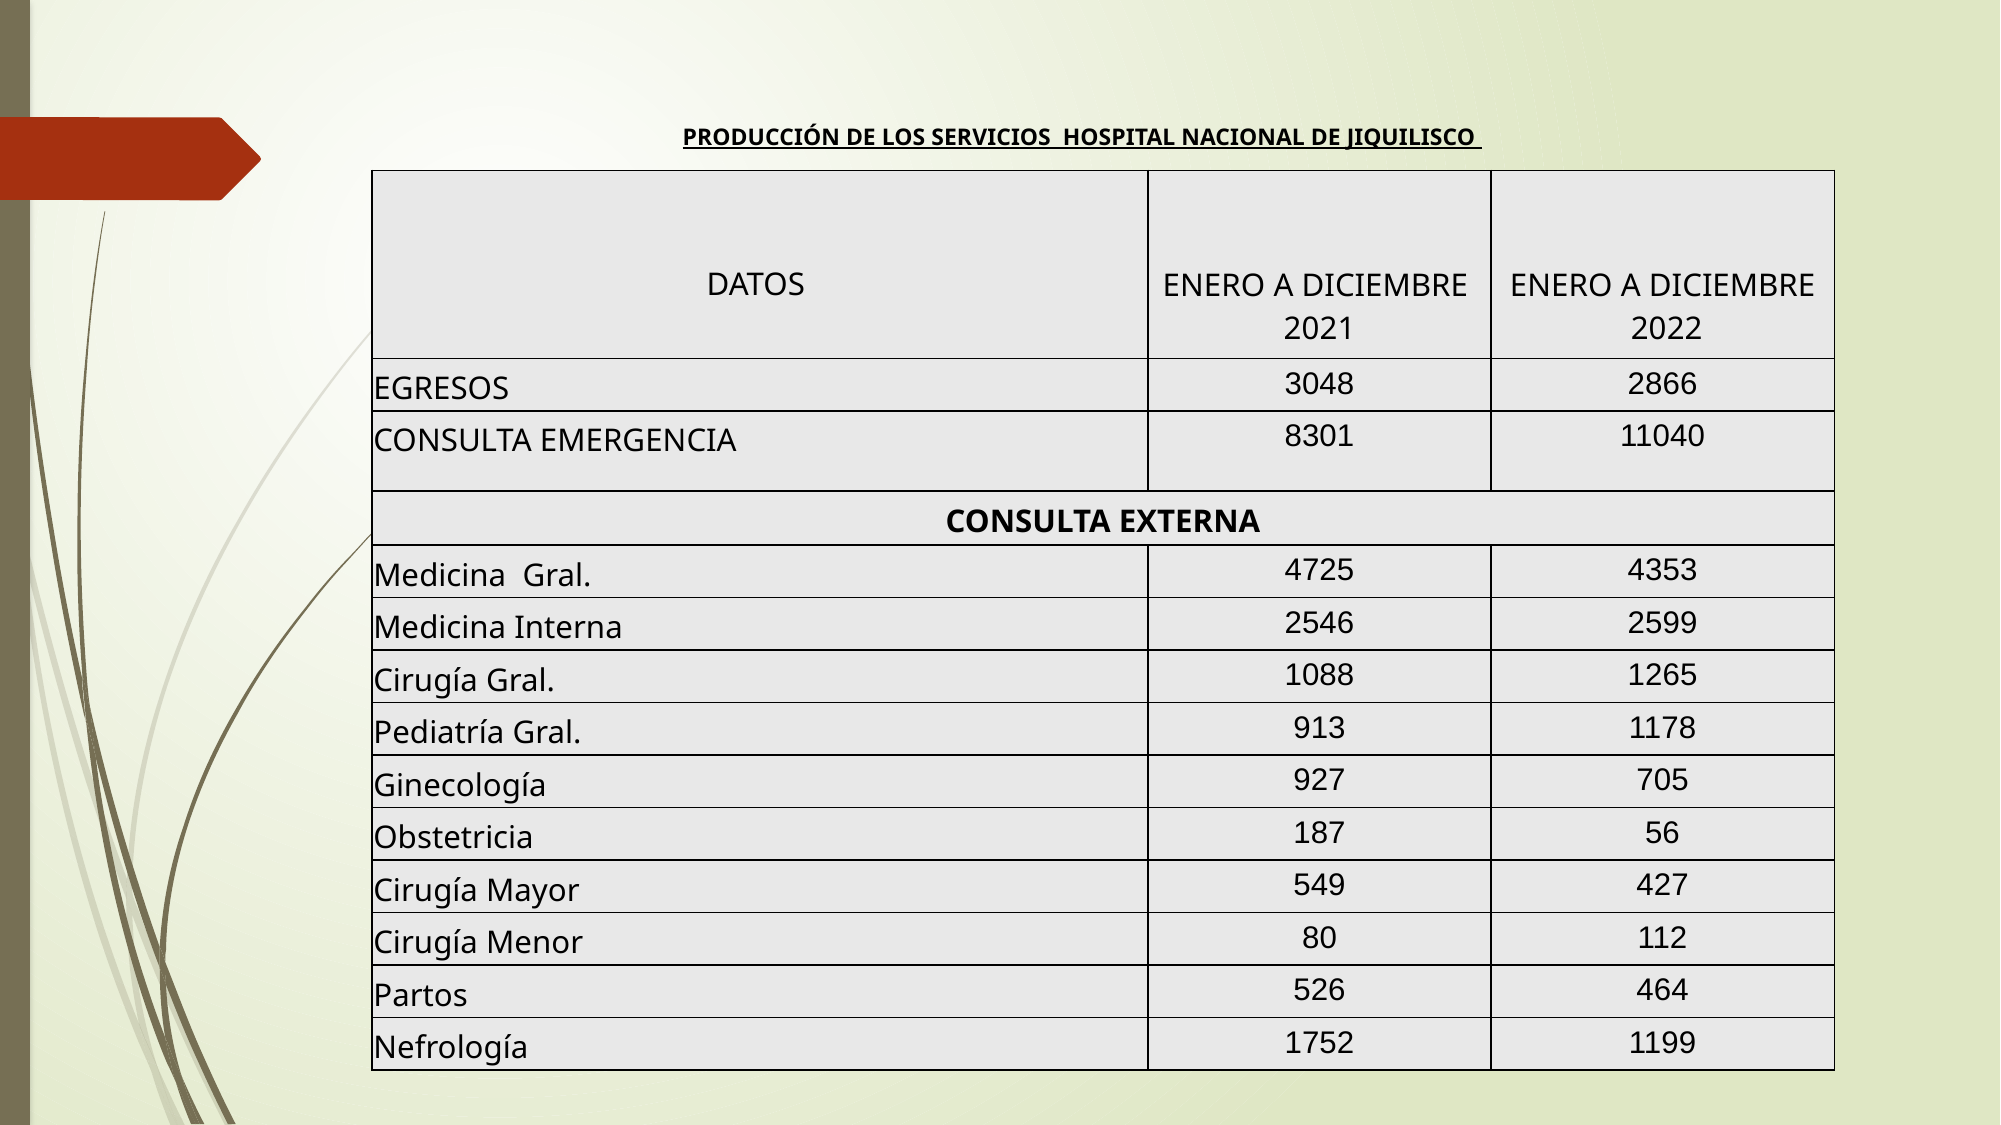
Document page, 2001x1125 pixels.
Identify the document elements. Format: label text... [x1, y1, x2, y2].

table_cell Partos [373, 966, 1147, 1017]
table_cell 11040 [1492, 412, 1834, 490]
table_cell 913 [1149, 703, 1490, 754]
table_cell 80 [1149, 913, 1490, 964]
table_cell 1265 [1492, 651, 1834, 702]
table_cell 1088 [1149, 651, 1490, 702]
table_cell 187 [1149, 808, 1490, 859]
table_cell 4725 [1149, 546, 1490, 597]
table_cell 4353 [1492, 546, 1834, 597]
table_cell CONSULTA EXTERNA [373, 492, 1834, 544]
table_cell Obstetricia [373, 808, 1147, 859]
table_cell Nefrología [373, 1018, 1147, 1069]
table_cell 927 [1149, 756, 1490, 807]
table_cell 3048 [1149, 359, 1490, 410]
table_cell Cirugía Menor [373, 913, 1147, 964]
table_cell 1178 [1492, 703, 1834, 754]
table_cell Cirugía Gral. [373, 651, 1147, 702]
table_cell 549 [1149, 861, 1490, 912]
table_cell 2866 [1492, 359, 1834, 410]
table_cell Pediatría Gral. [373, 703, 1147, 754]
table_header ENERO A DICIEMBRE 2021 [1149, 171, 1490, 358]
table_cell Cirugía Mayor [373, 861, 1147, 912]
table_header DATOS [373, 171, 1147, 358]
table_cell 8301 [1149, 412, 1490, 490]
table_cell Medicina Gral. [373, 546, 1147, 597]
table_cell 2599 [1492, 598, 1834, 649]
table_cell CONSULTA EMERGENCIA [373, 412, 1147, 490]
table_cell Medicina Interna [373, 598, 1147, 649]
table_cell 705 [1492, 756, 1834, 807]
table_cell 2546 [1149, 598, 1490, 649]
table_cell 112 [1492, 913, 1834, 964]
table_header ENERO A DICIEMBRE 2022 [1492, 171, 1834, 358]
table_cell 526 [1149, 966, 1490, 1017]
table_cell 56 [1492, 808, 1834, 859]
table_cell 427 [1492, 861, 1834, 912]
table_cell 1199 [1492, 1018, 1834, 1069]
table_cell Ginecología [373, 756, 1147, 807]
table_cell 1752 [1149, 1018, 1490, 1069]
text_box PRODUCCIÓN DE LOS SERVICIOS HOSPITAL NACIONAL DE JIQUILISCO [577, 112, 1588, 158]
table_cell EGRESOS [373, 359, 1147, 410]
table_cell 464 [1492, 966, 1834, 1017]
